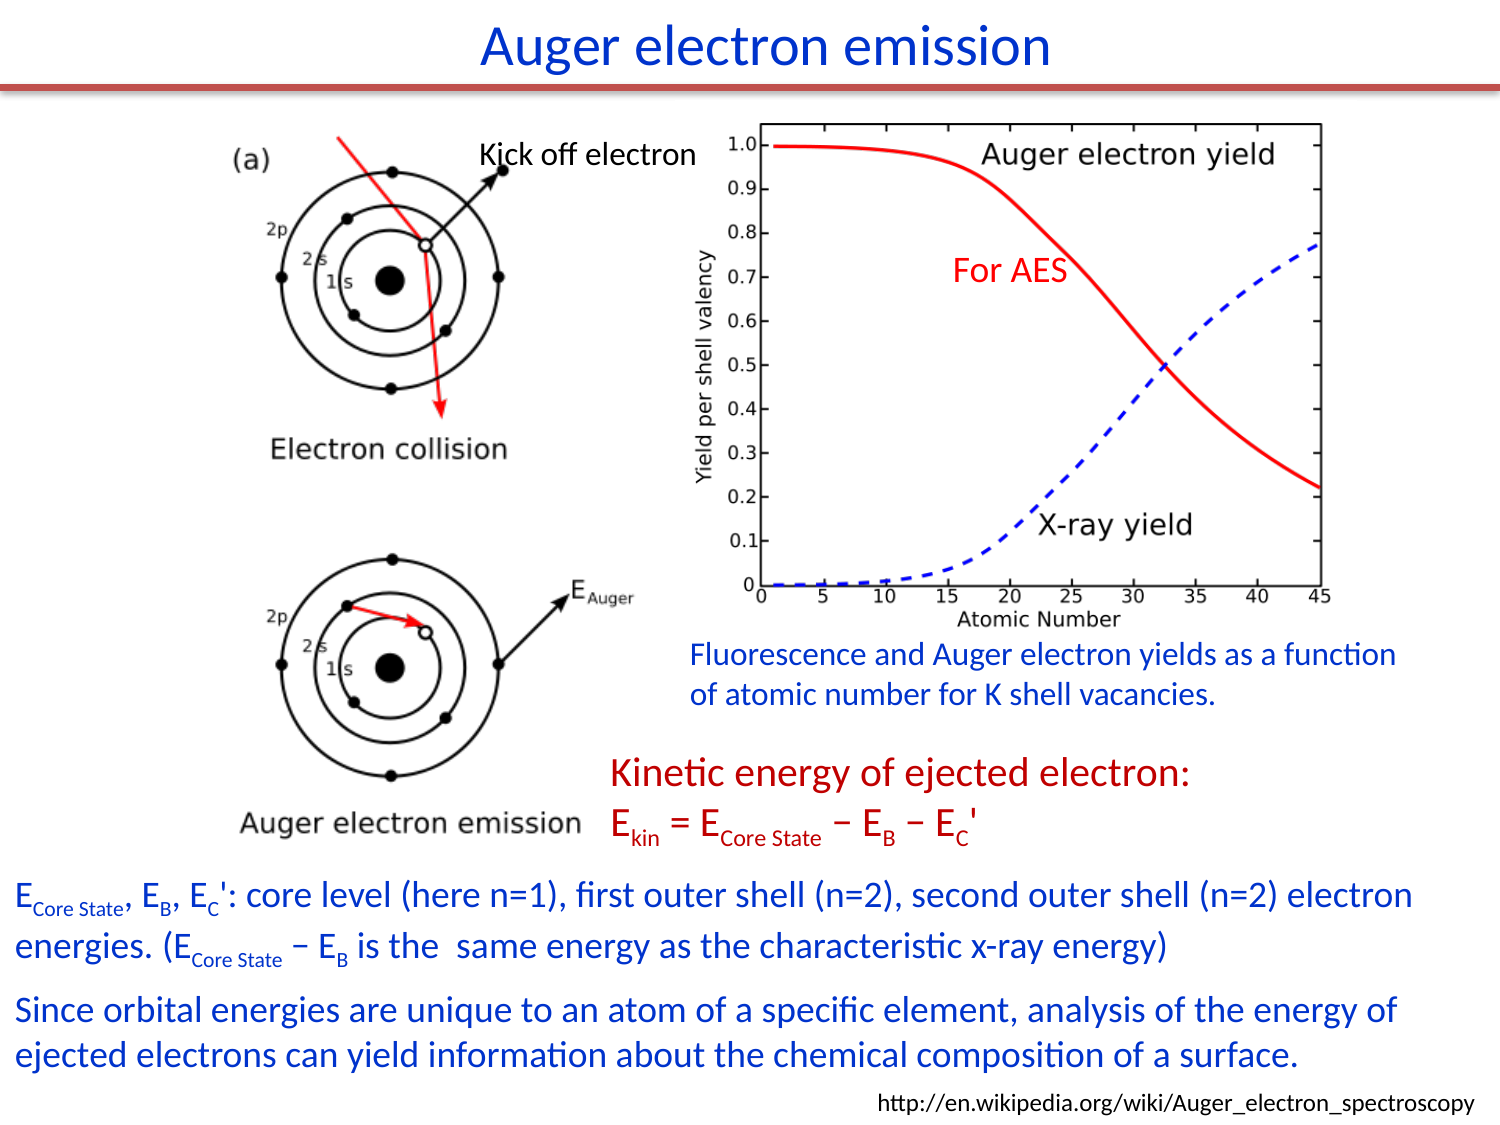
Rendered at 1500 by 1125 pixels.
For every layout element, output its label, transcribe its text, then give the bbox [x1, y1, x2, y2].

text_box http://en.wikipedia.org/wiki/Auger_electron_spectroscopy [862, 1079, 1500, 1125]
text_box Auger electron emission [466, 0, 1068, 83]
text_box ECore State, EB, EC': core level (here n=1), first outer shell (n=2), second outer shell (n=2) electron energies. (ECore State − EB is the same energy as the characteristic x-ray energy) Since orbital energies are unique to an atom of a specific element, analysis of the energy of ejected electrons can yield information about the chemical composition of a surface. [0, 862, 1500, 1082]
picture [160, 87, 1201, 879]
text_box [674, 99, 1426, 722]
